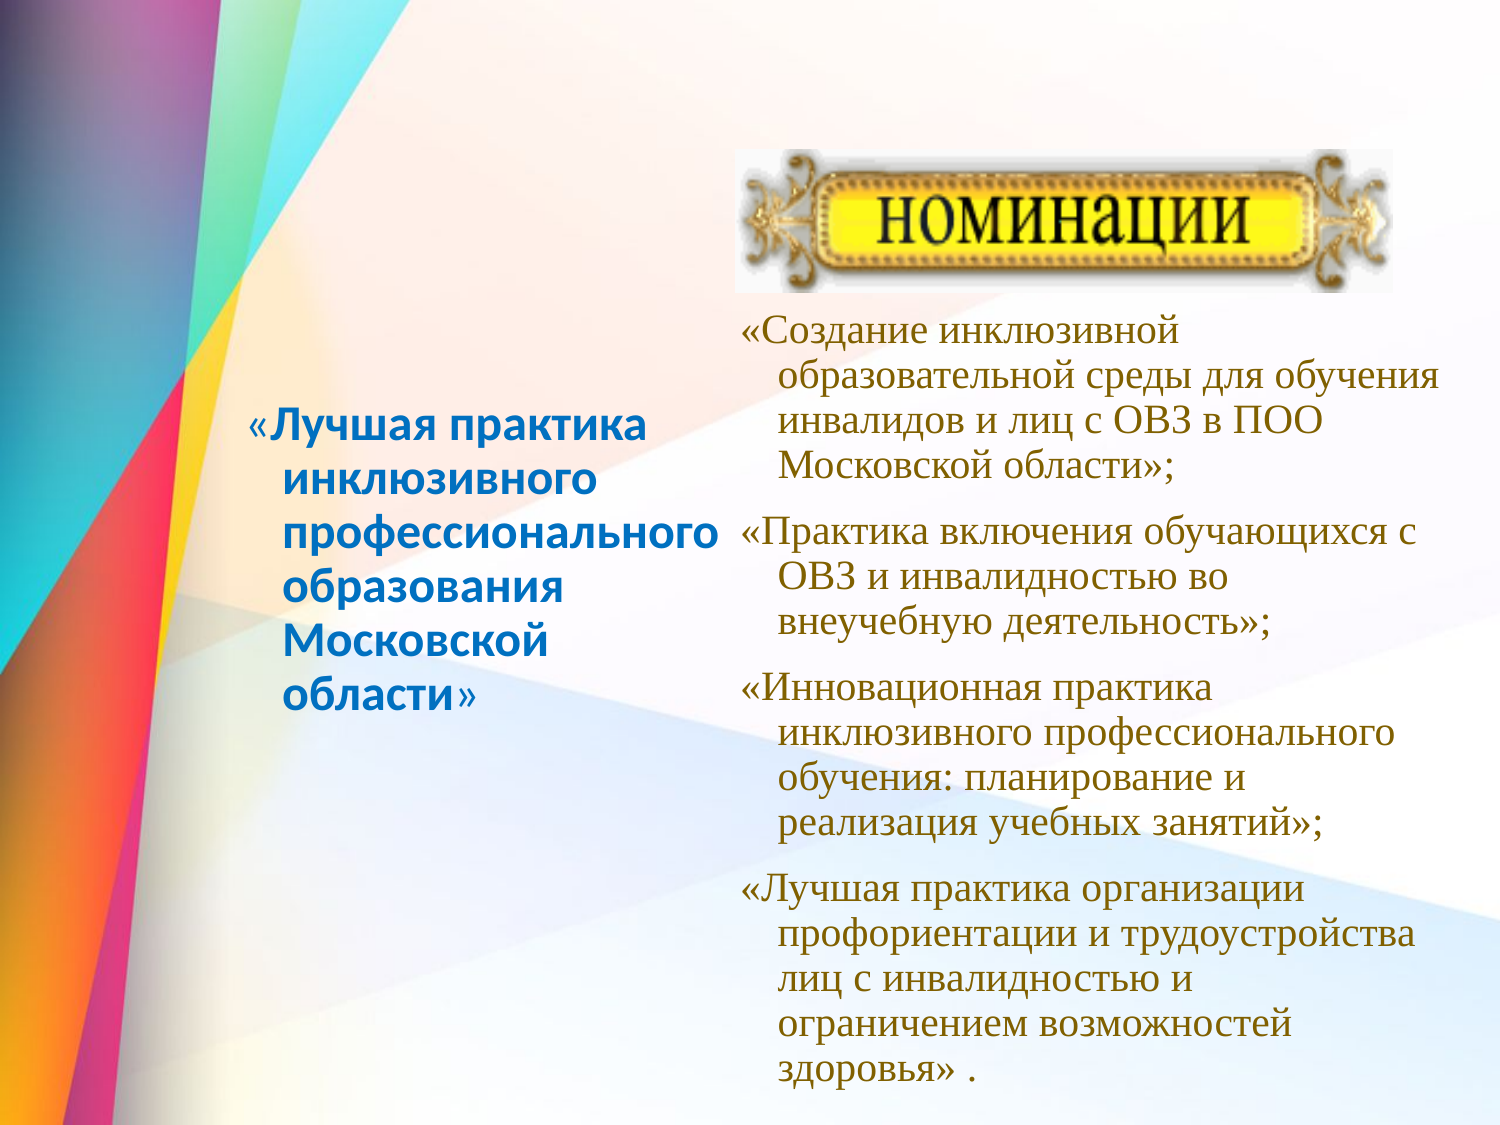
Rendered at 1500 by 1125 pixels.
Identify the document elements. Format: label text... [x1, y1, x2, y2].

list «Лучшая практика инклюзивного профессионального образования Московской области» [229, 389, 724, 770]
list «Создание инклюзивной образовательной среды для обучения инвалидов и лиц с ОВЗ в ПОО Московской области»; «Практика включения обучающихся с ОВЗ и инвалидностью во внеучебную деятельность»; «Инновационная практика инклюзивного профессионального обучения: планирование и реализация учебных занятий»; «Лучшая практика организации профориентации и трудоустройства лиц с инвалидностью и ограничением возможностей здоровья» . [724, 299, 1464, 1090]
picture [0, 0, 1500, 1125]
